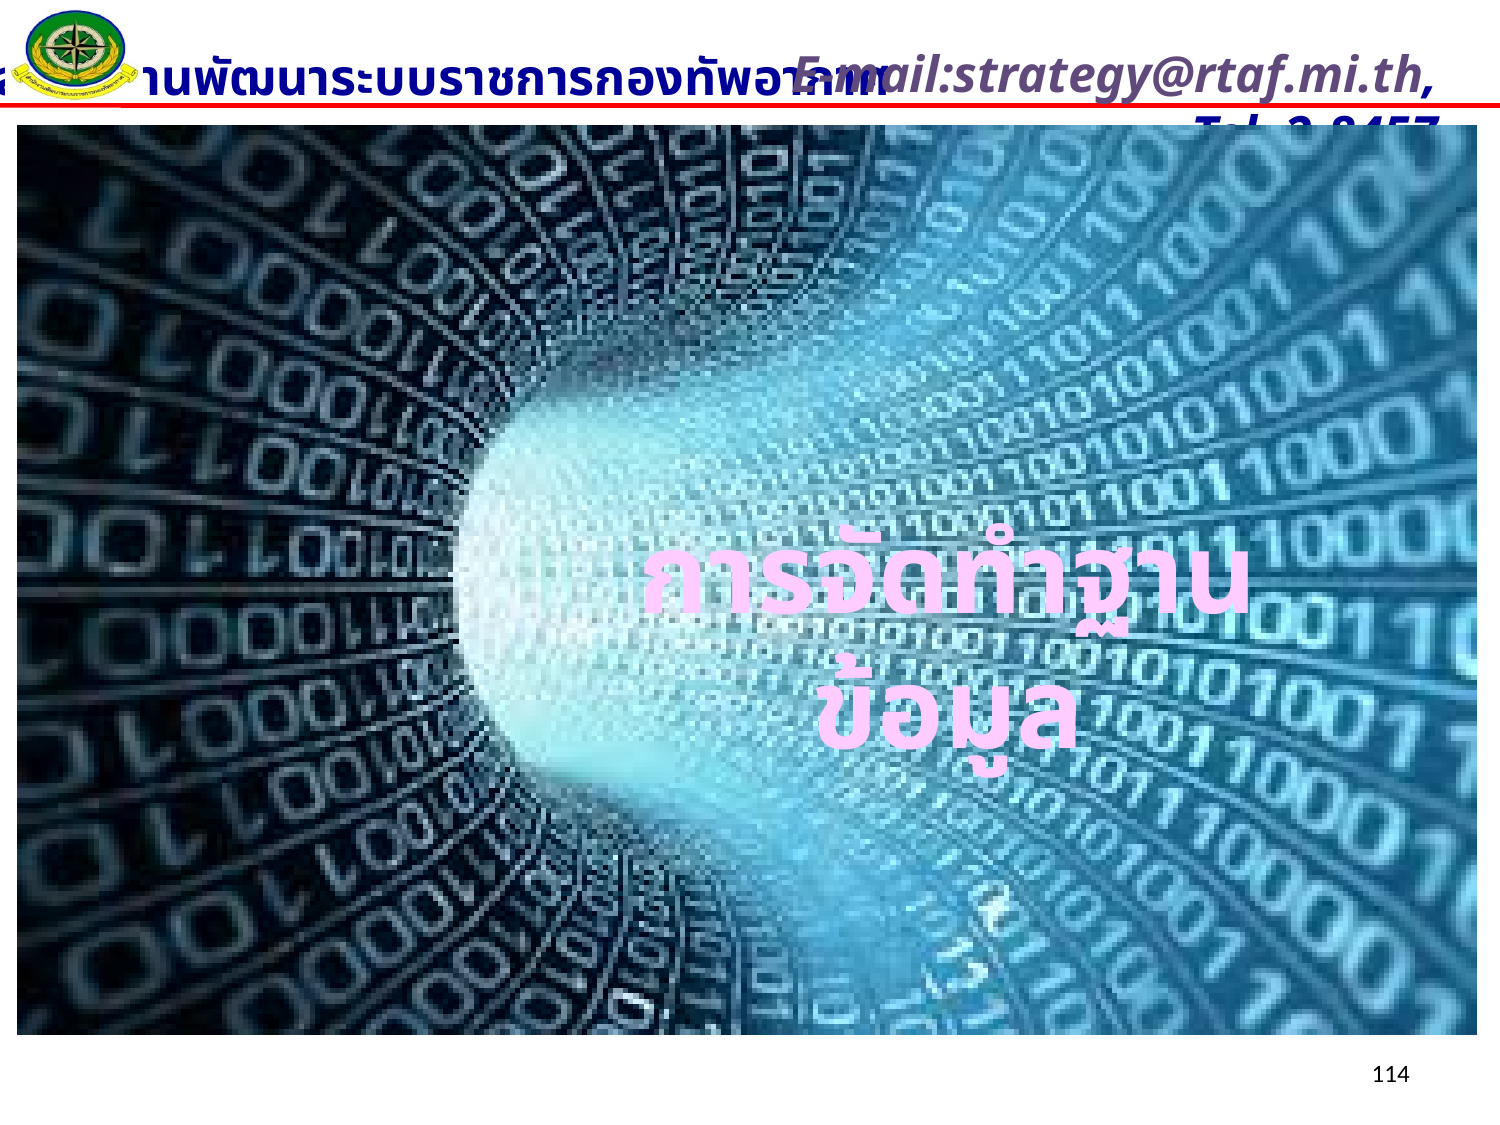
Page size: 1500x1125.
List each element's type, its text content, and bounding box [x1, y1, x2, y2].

picture [17, 125, 1478, 1036]
slide_number 114 [1074, 1043, 1425, 1103]
picture [5, 8, 143, 102]
